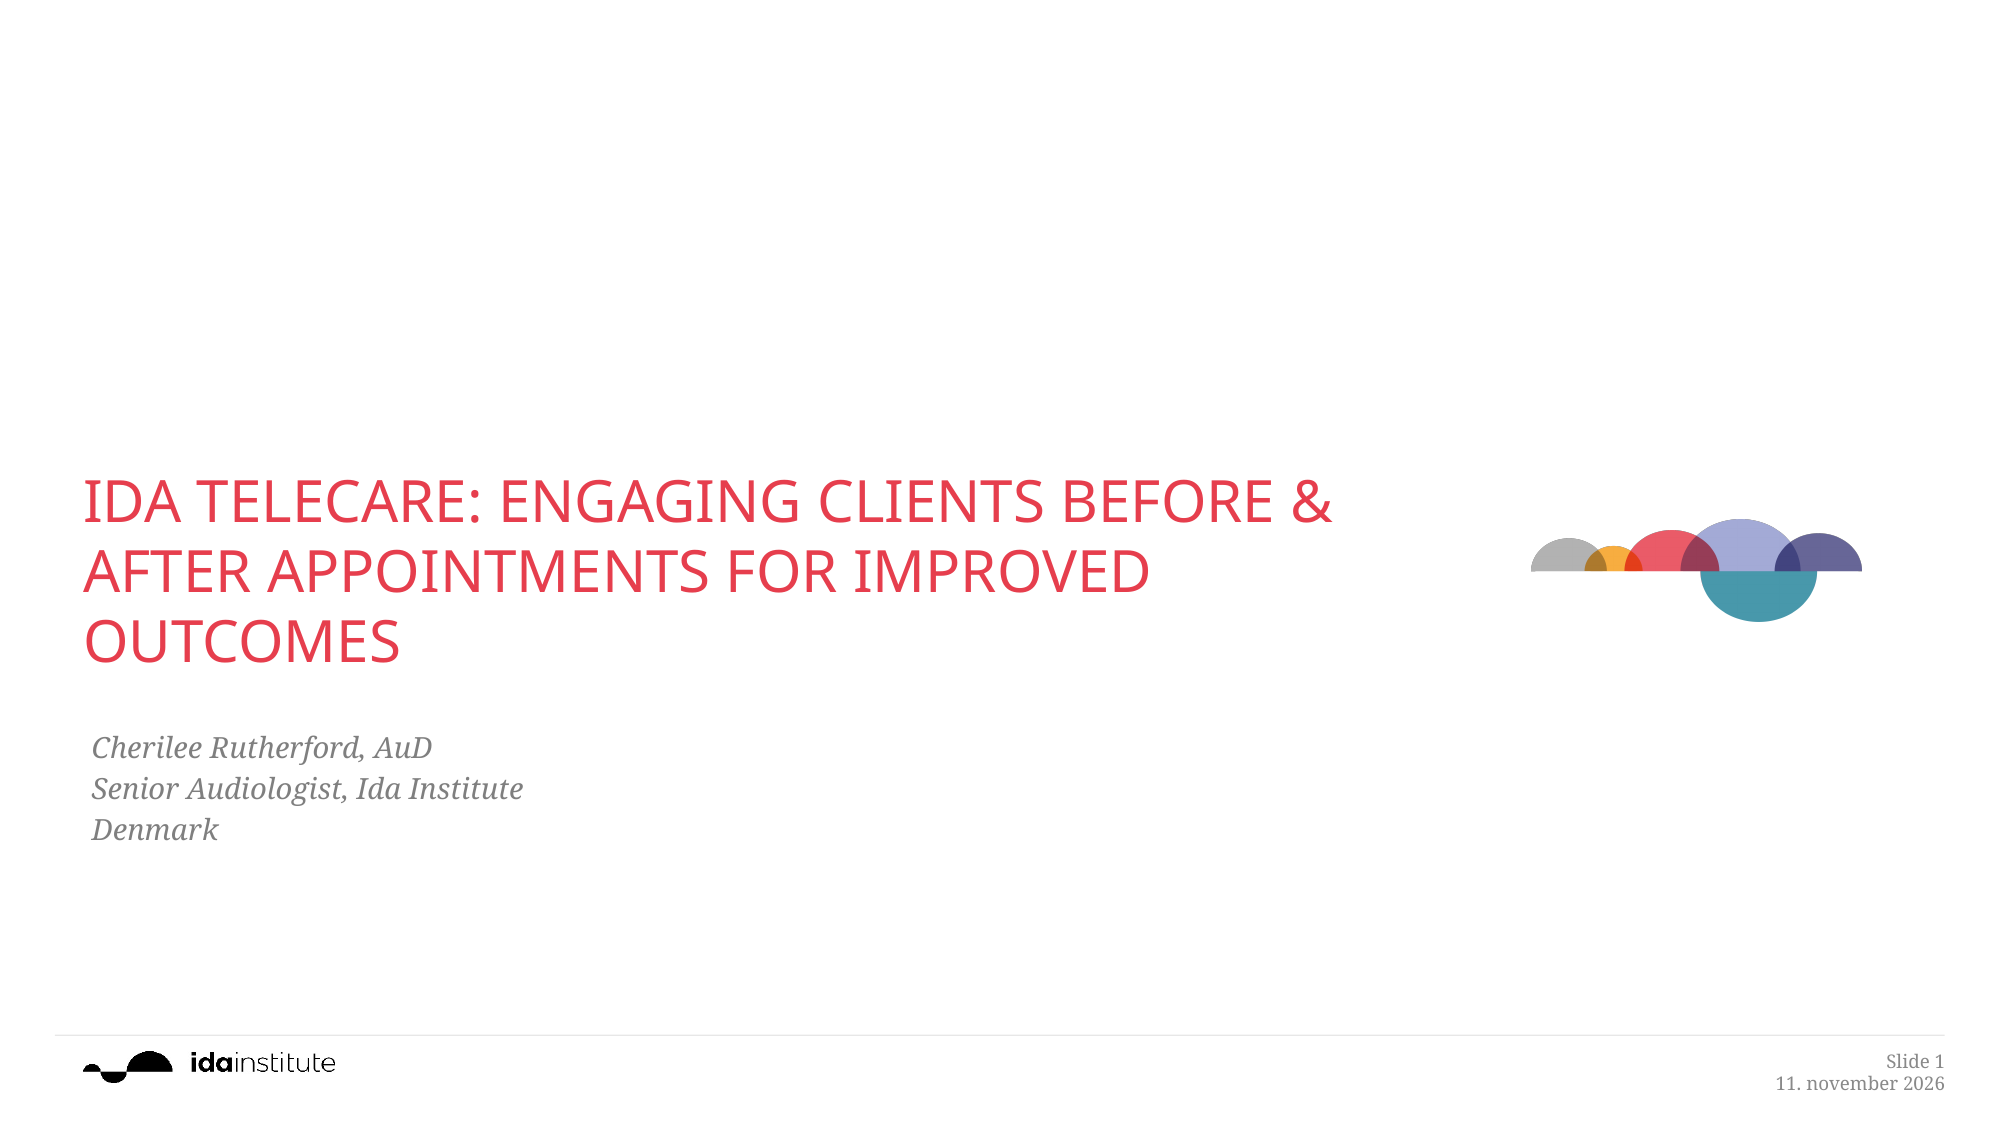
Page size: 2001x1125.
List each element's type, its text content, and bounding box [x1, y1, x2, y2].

title IDA TELECARE: ENGAGING CLIENTS BEFORE & AFTER APPOINTMENTS FOR IMPROVED OUTCOMES [83, 463, 1355, 531]
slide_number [1666, 1071, 1946, 1102]
slide_number Slide 1 [1721, 1049, 1946, 1071]
picture [83, 1051, 335, 1083]
picture [1531, 519, 1862, 622]
subtitle Cherilee Rutherford, AuD Senior Audiologist, Ida Institute Denmark [83, 721, 1750, 859]
